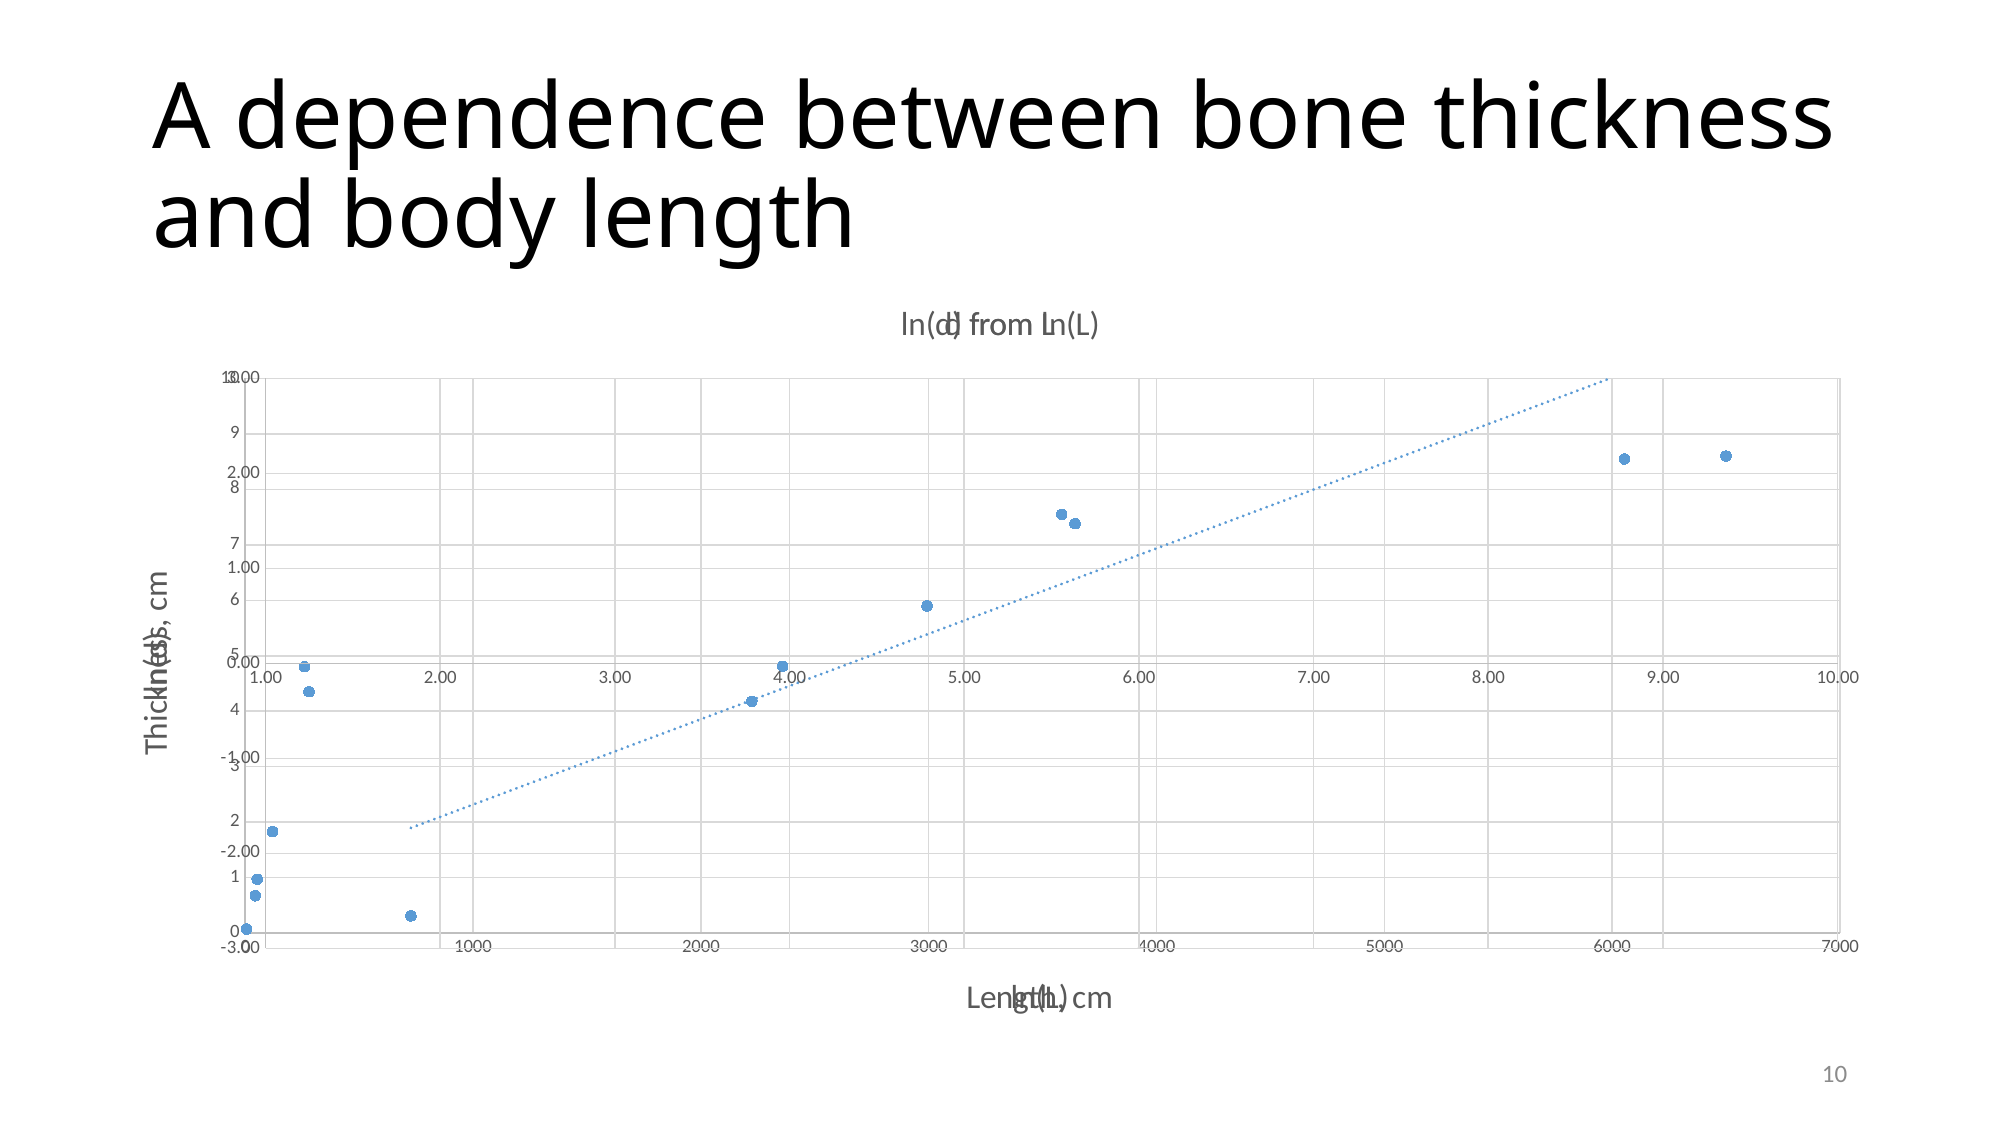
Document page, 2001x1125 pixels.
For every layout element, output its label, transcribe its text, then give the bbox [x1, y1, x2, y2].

slide_number 10 [1412, 1051, 1863, 1103]
chart [105, 277, 1895, 1051]
title A dependence between bone thickness and body length [137, 59, 1863, 277]
